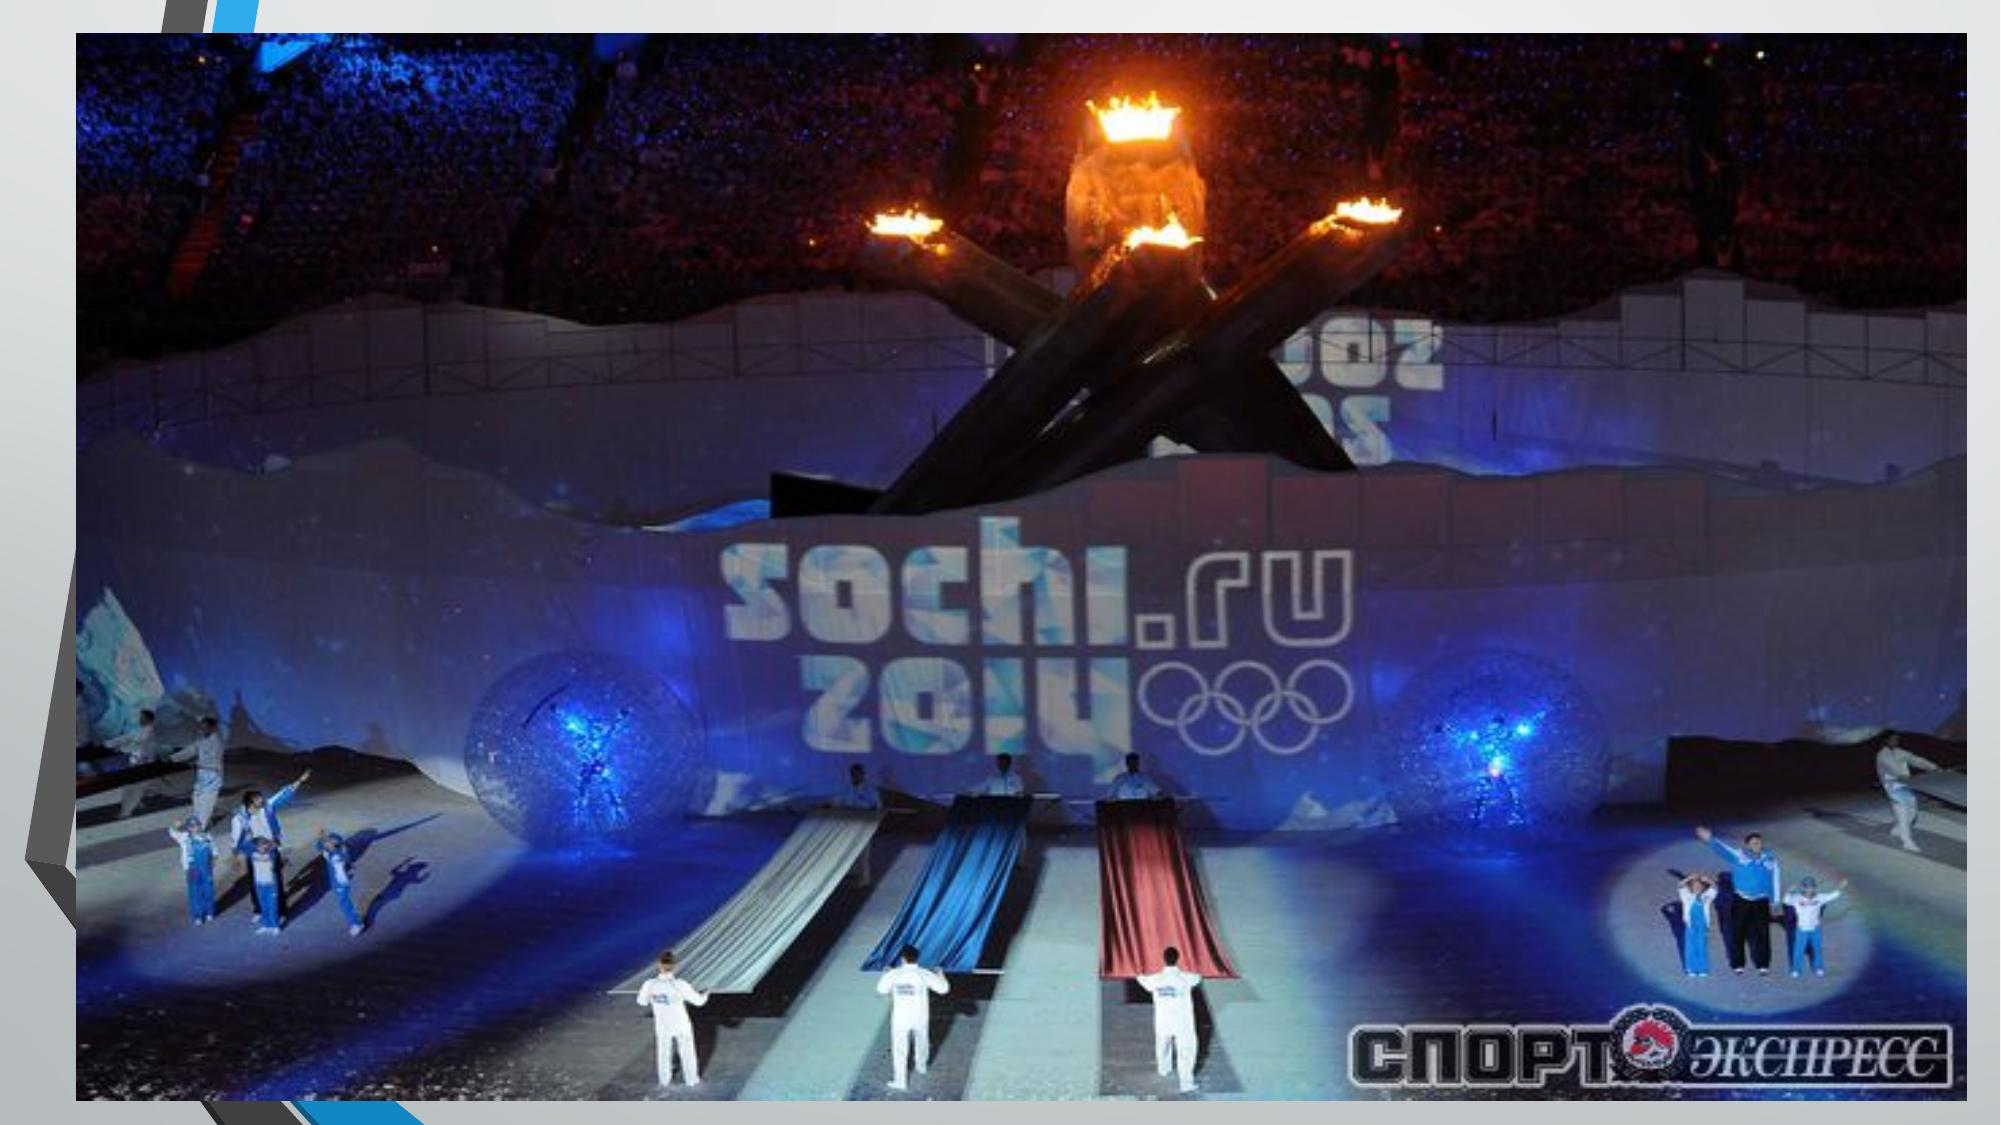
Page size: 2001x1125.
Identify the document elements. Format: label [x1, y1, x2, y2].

picture [75, 33, 1968, 1101]
